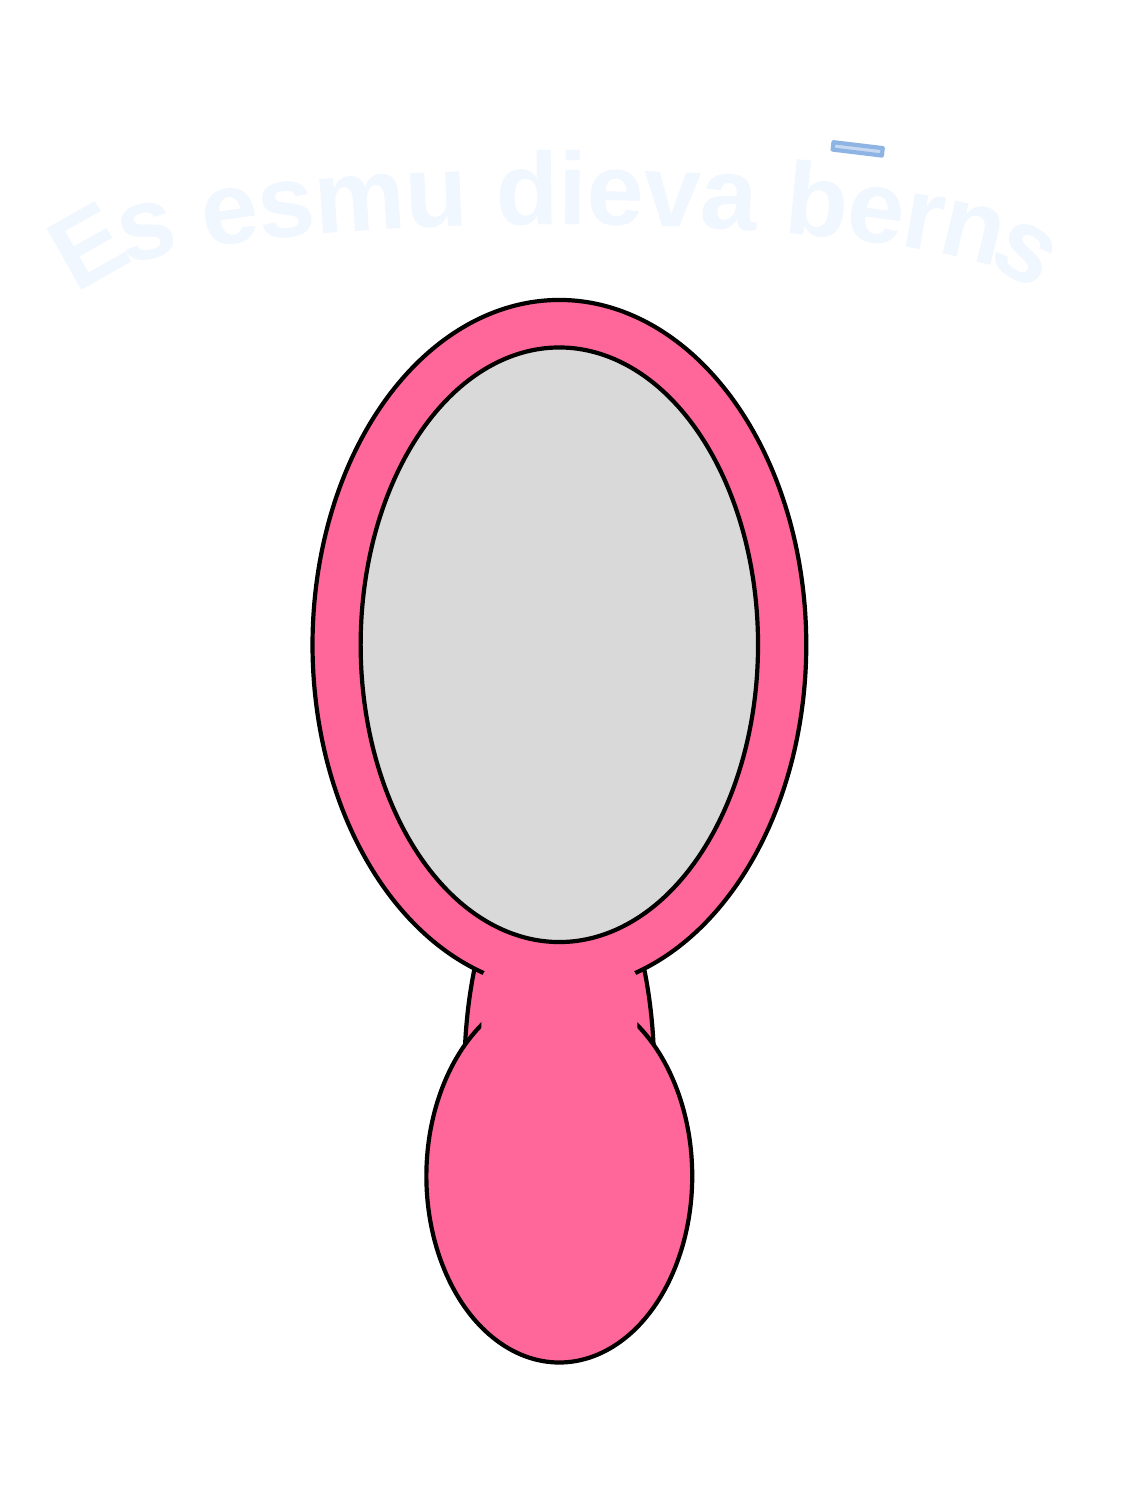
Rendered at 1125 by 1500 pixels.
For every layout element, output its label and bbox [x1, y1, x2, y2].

text_box [312, 299, 807, 1363]
text_box [830, 140, 885, 158]
